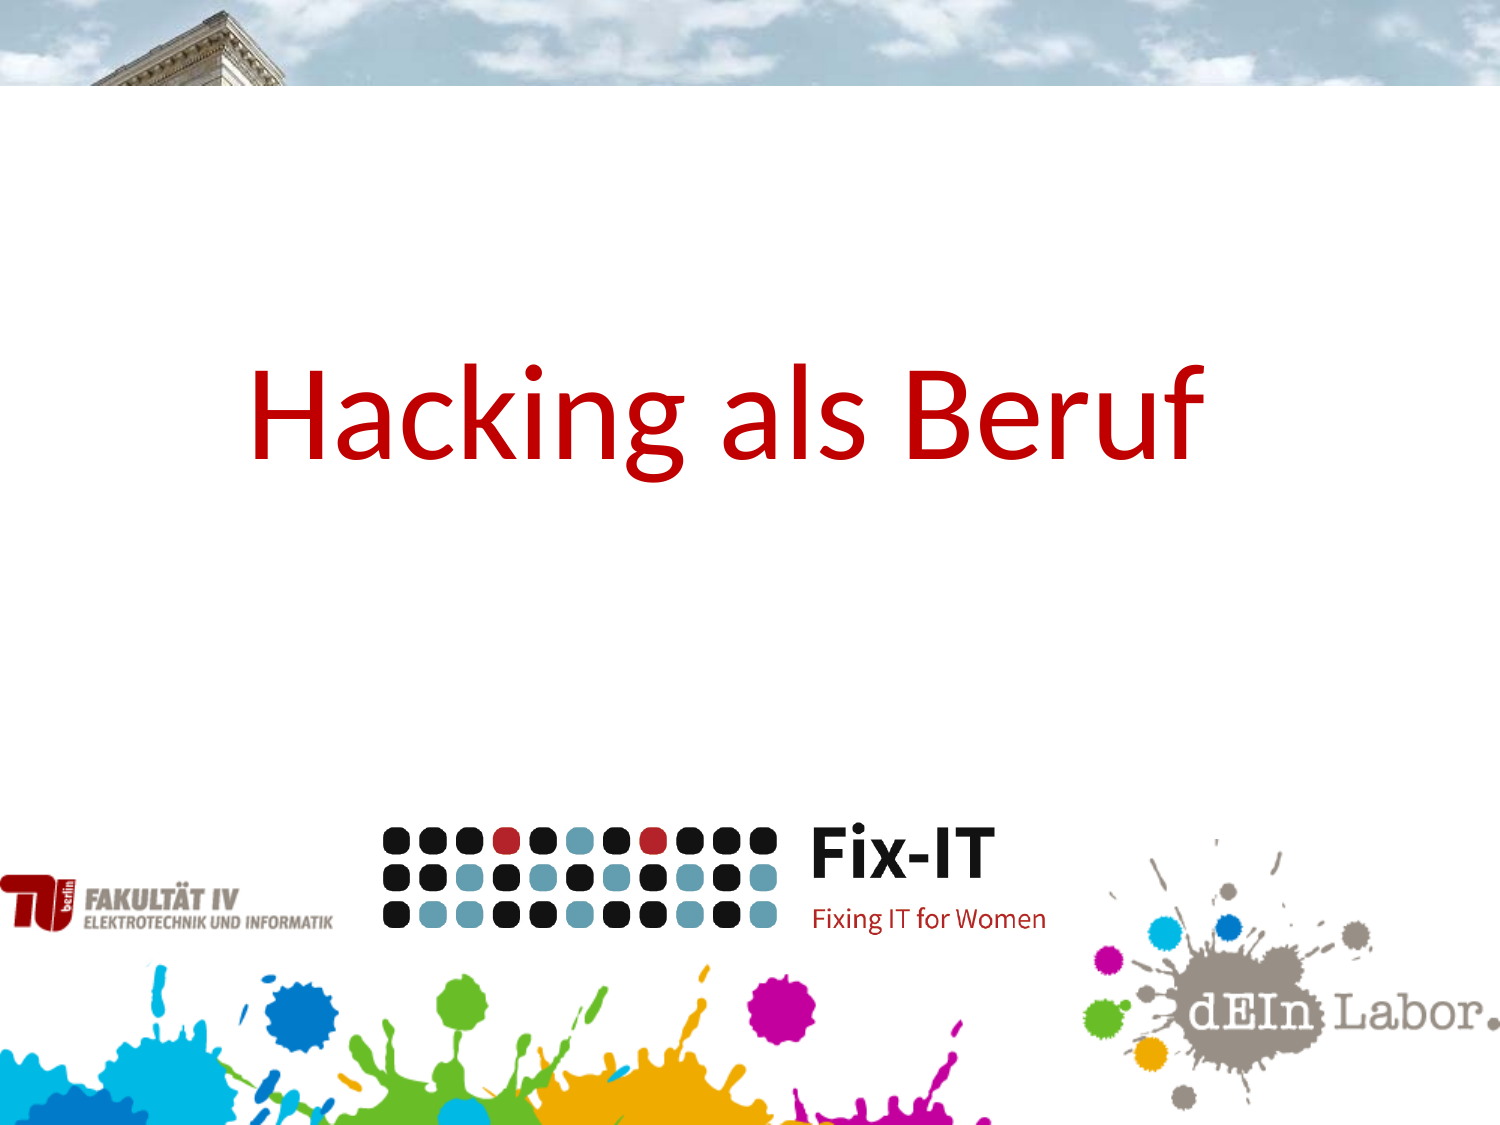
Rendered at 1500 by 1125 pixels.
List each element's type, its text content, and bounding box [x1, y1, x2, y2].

subtitle Hacking als Beruf [17, 314, 1436, 513]
picture [0, 810, 1500, 1125]
picture [0, 0, 1500, 86]
